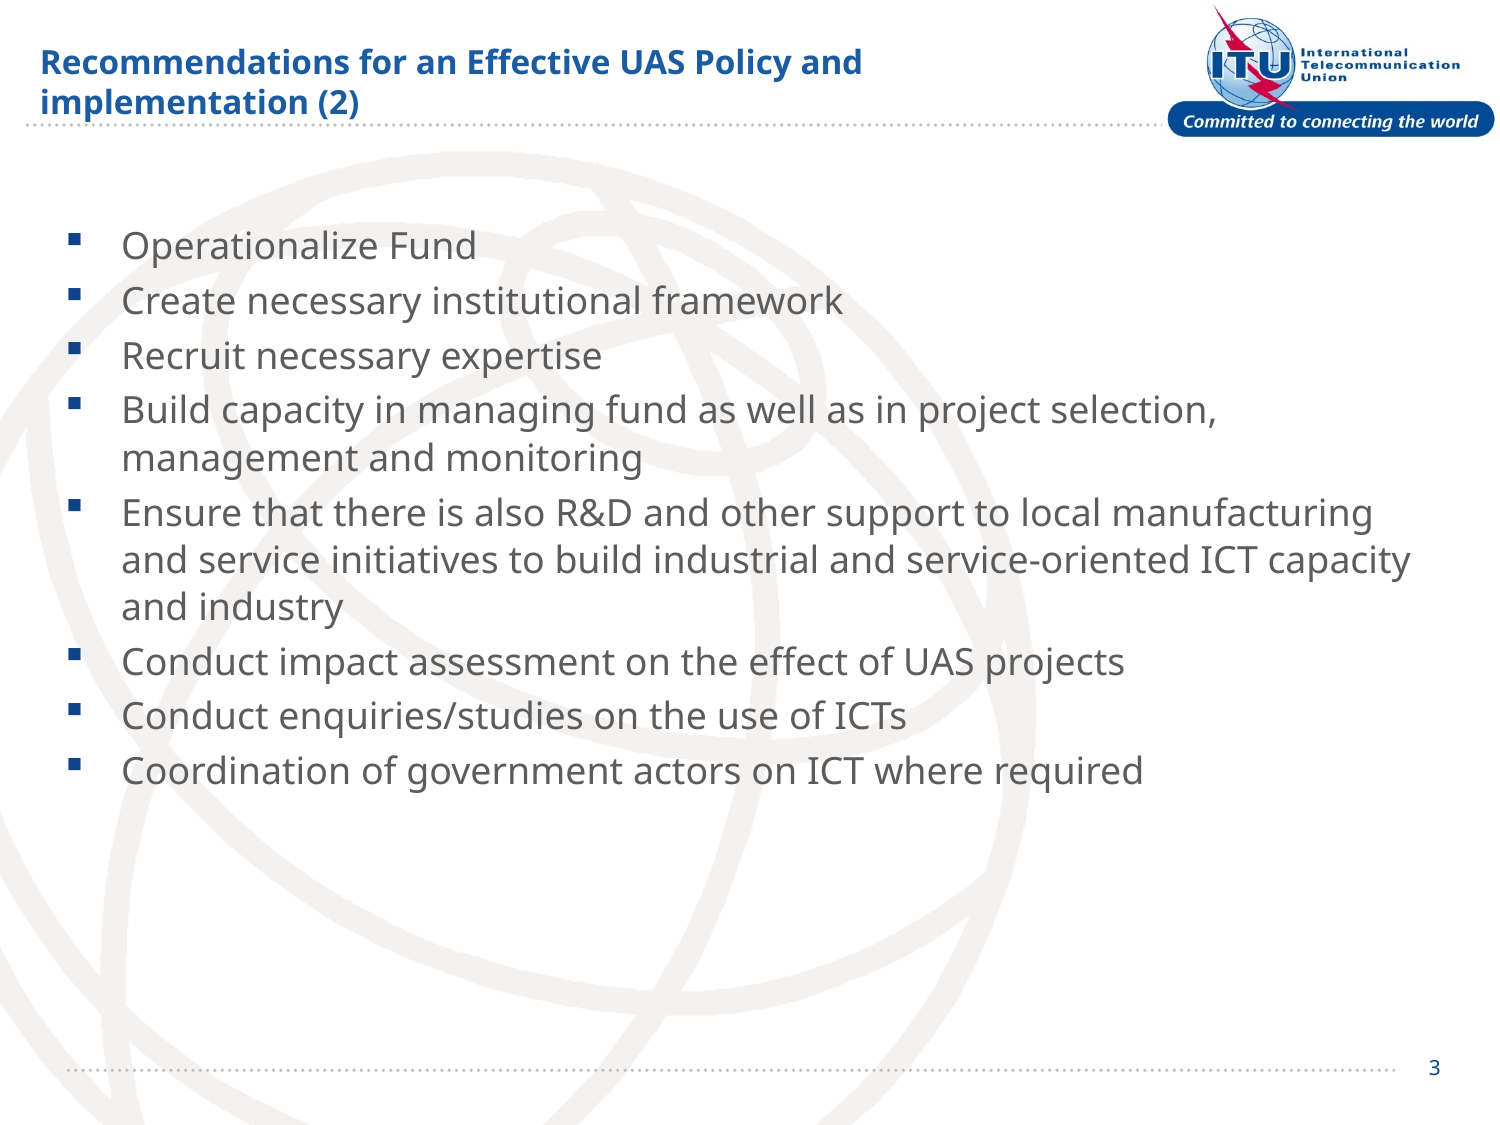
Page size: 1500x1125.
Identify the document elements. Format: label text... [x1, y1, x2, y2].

picture [1162, 0, 1500, 142]
list Operationalize Fund Create necessary institutional framework Recruit necessary expertise Build capacity in managing fund as well as in project selection, management and monitoring Ensure that there is also R&D and other support to local manufacturing and service initiatives to build industrial and service-oriented ICT capacity and industry Conduct impact assessment on the effect of UAS projects Conduct enquiries/studies on the use of ICTs Coordination of government actors on ICT where required [49, 212, 1463, 1051]
title Recommendations for an Effective UAS Policy and implementation (2) [24, 33, 1113, 130]
picture [0, 132, 1061, 1125]
slide_number 3 [1399, 1047, 1456, 1088]
